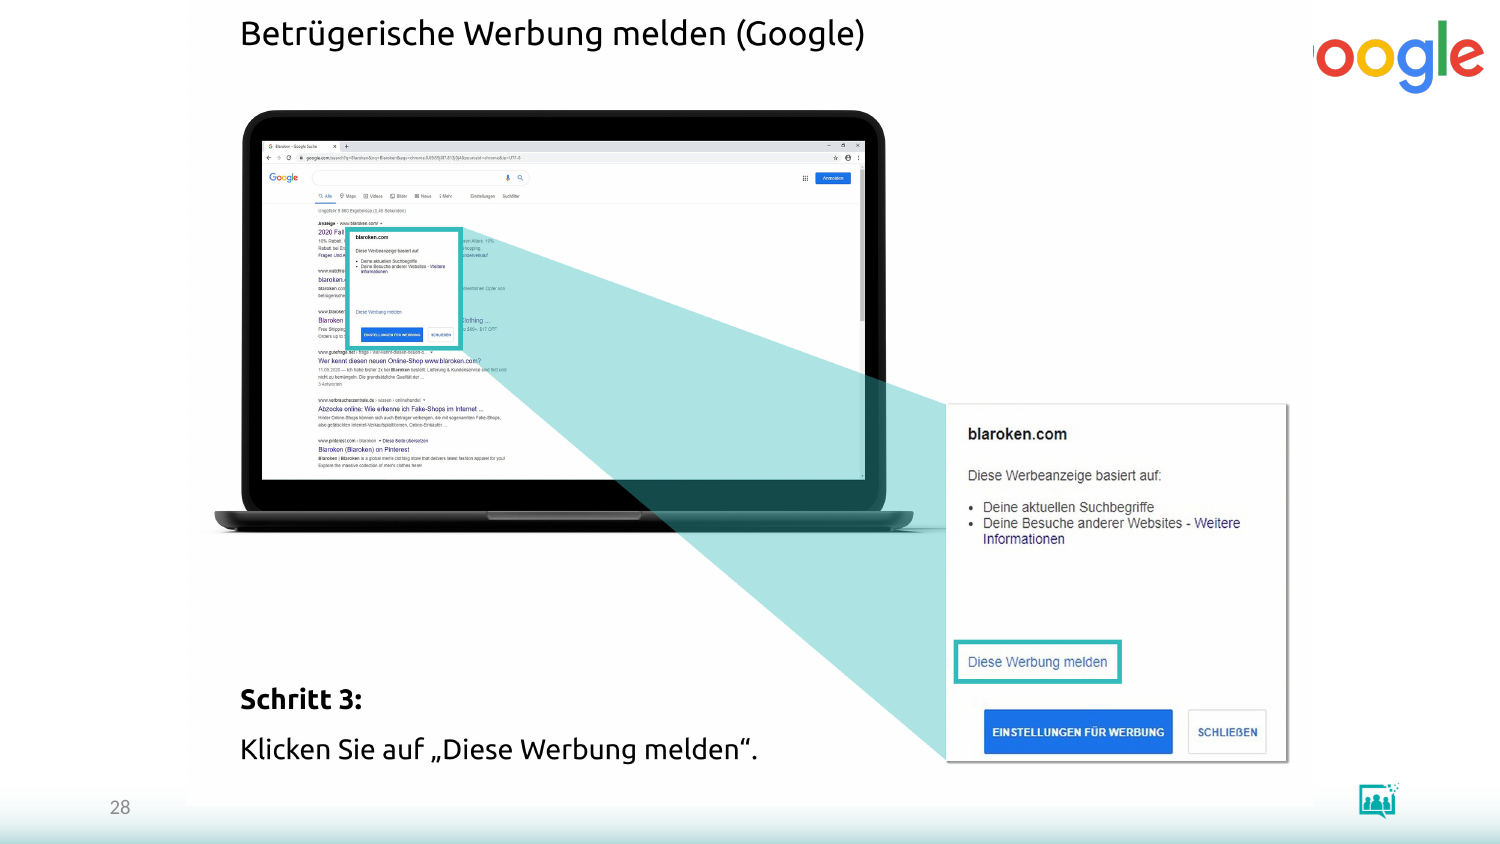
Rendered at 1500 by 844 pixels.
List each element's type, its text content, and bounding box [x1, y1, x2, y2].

picture [0, 0, 1500, 844]
slide_number 28 [109, 783, 242, 829]
